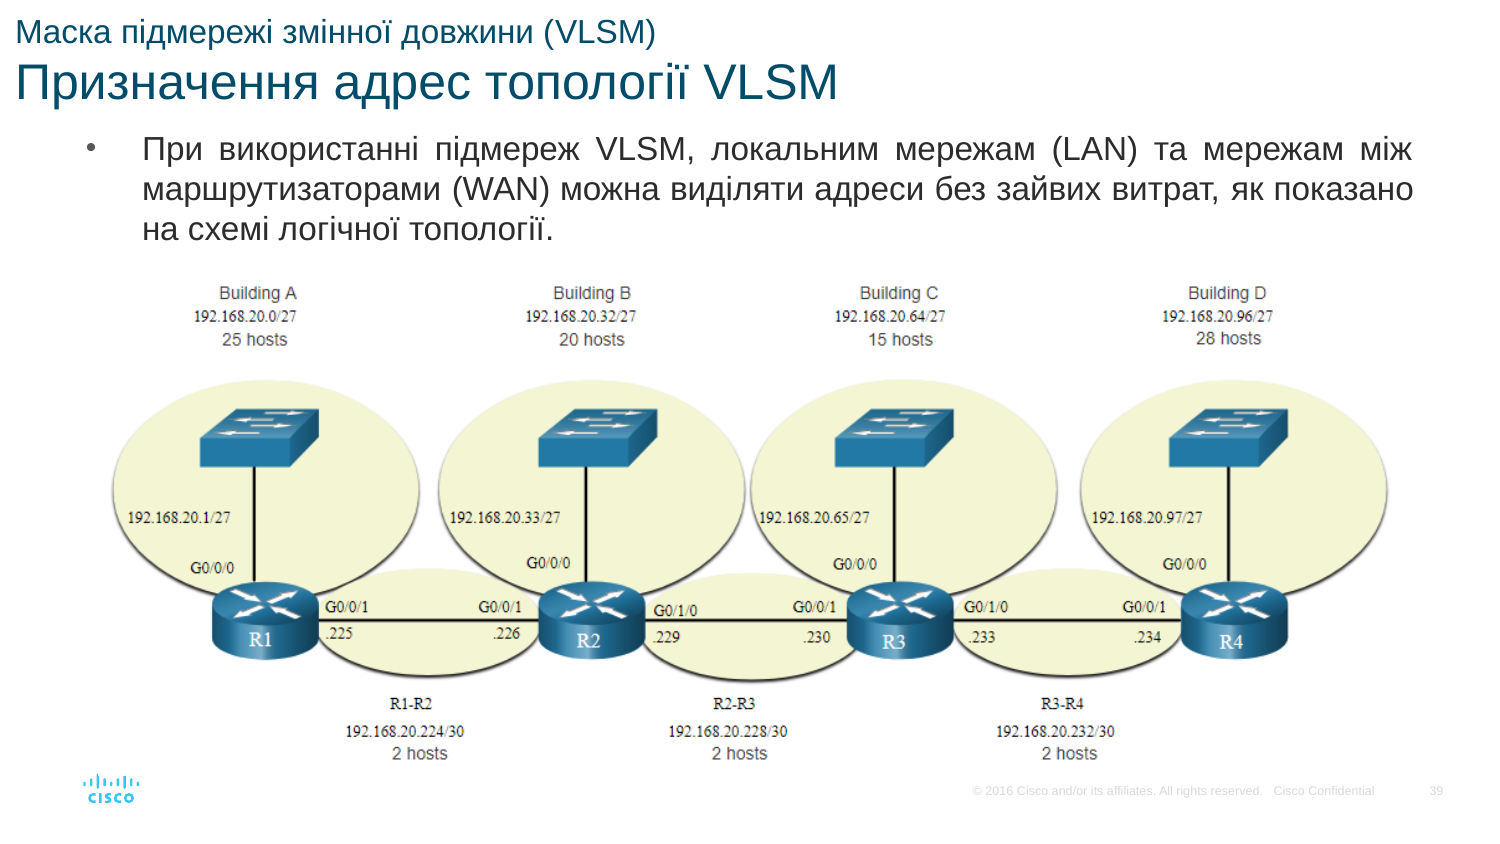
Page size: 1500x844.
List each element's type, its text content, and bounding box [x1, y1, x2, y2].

list При використанні підмереж VLSM, локальним мережам (LAN) та мережам між маршрутизаторами (WAN) можна виділяти адреси без зайвих витрат, як показано на схемі логічної топології. [70, 120, 1430, 250]
picture [97, 269, 1403, 776]
title Маска підмережі змінної довжини (VLSM) Призначення адрес топології VLSM [0, 0, 1369, 121]
